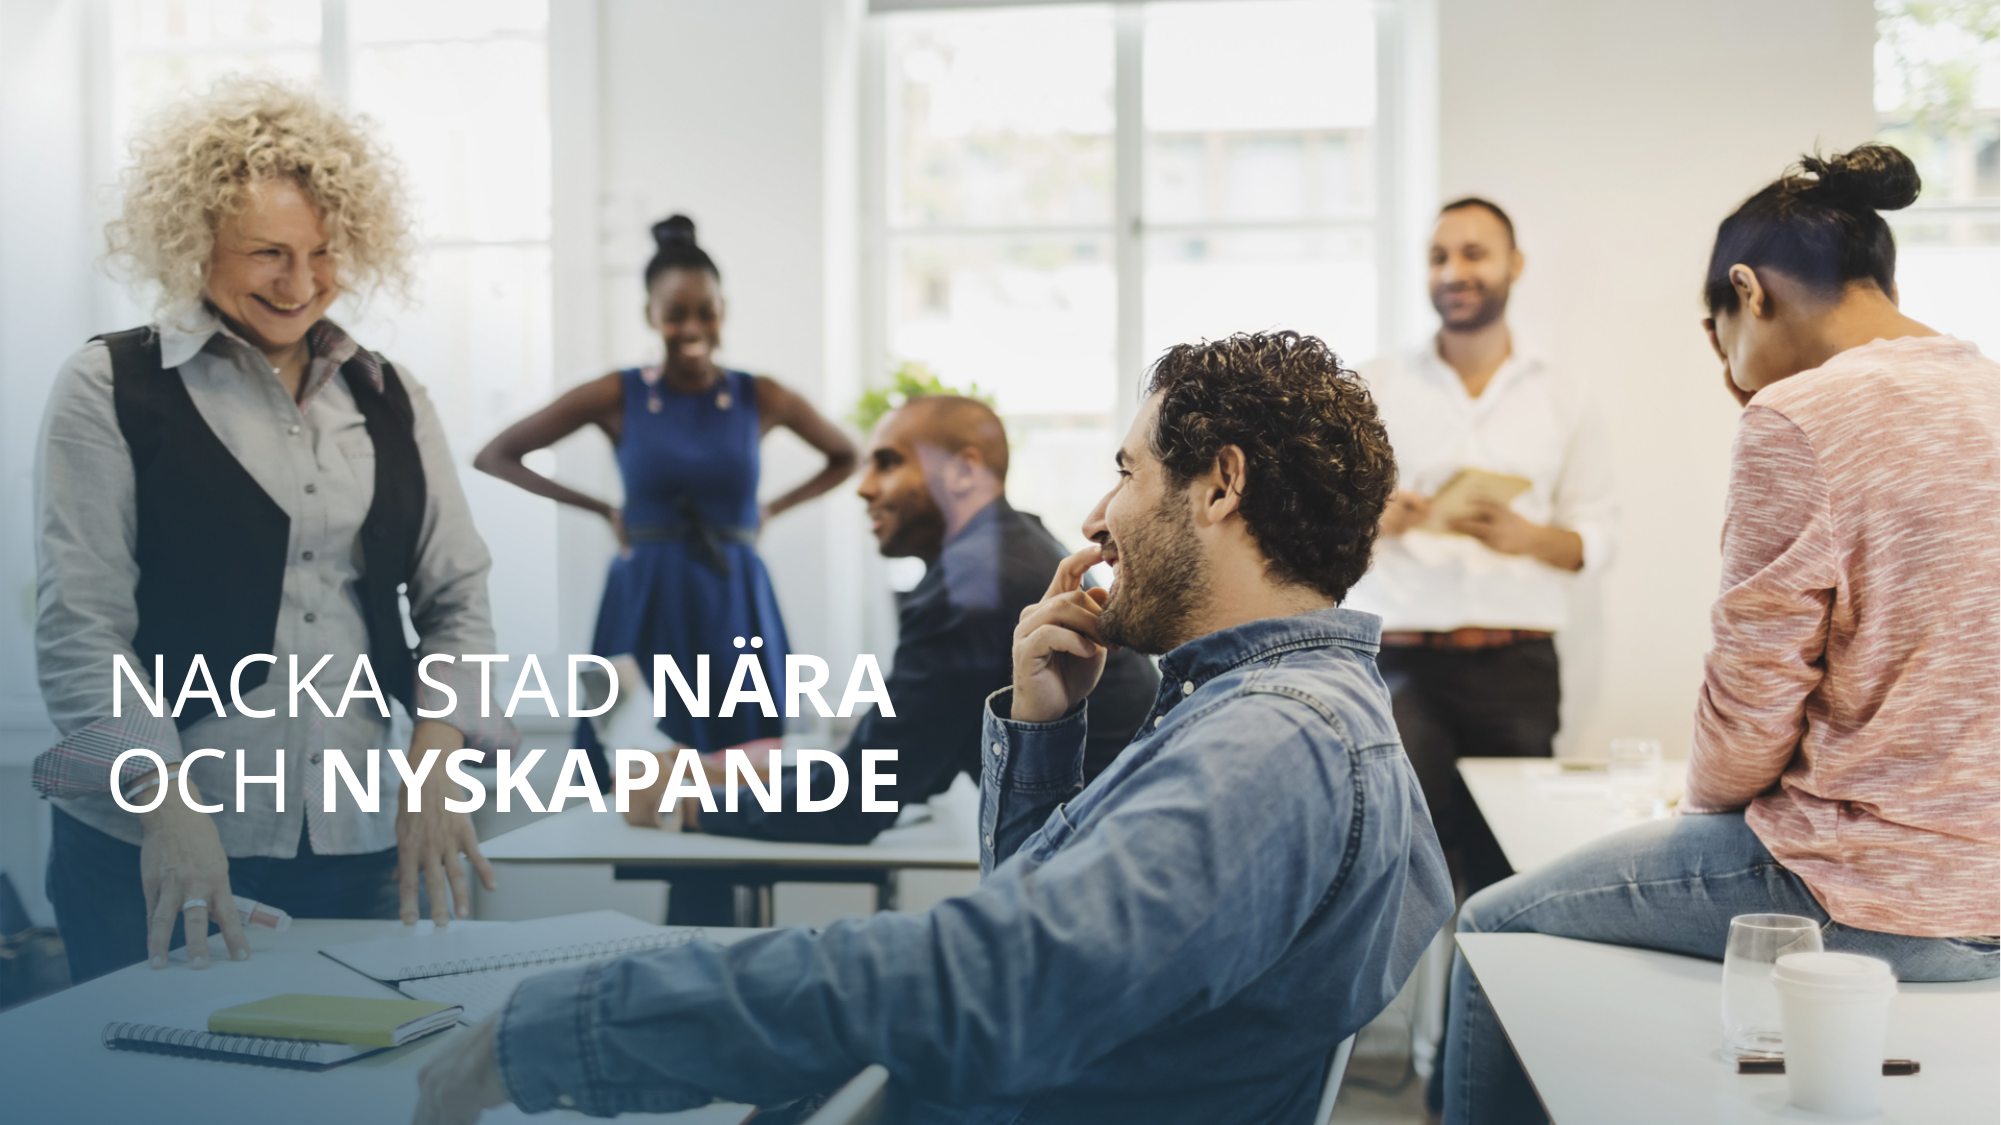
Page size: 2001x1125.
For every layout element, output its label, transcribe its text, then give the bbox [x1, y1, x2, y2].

title Nacka stad nära och nyskapande [104, 641, 1863, 976]
picture [0, 0, 2001, 1125]
